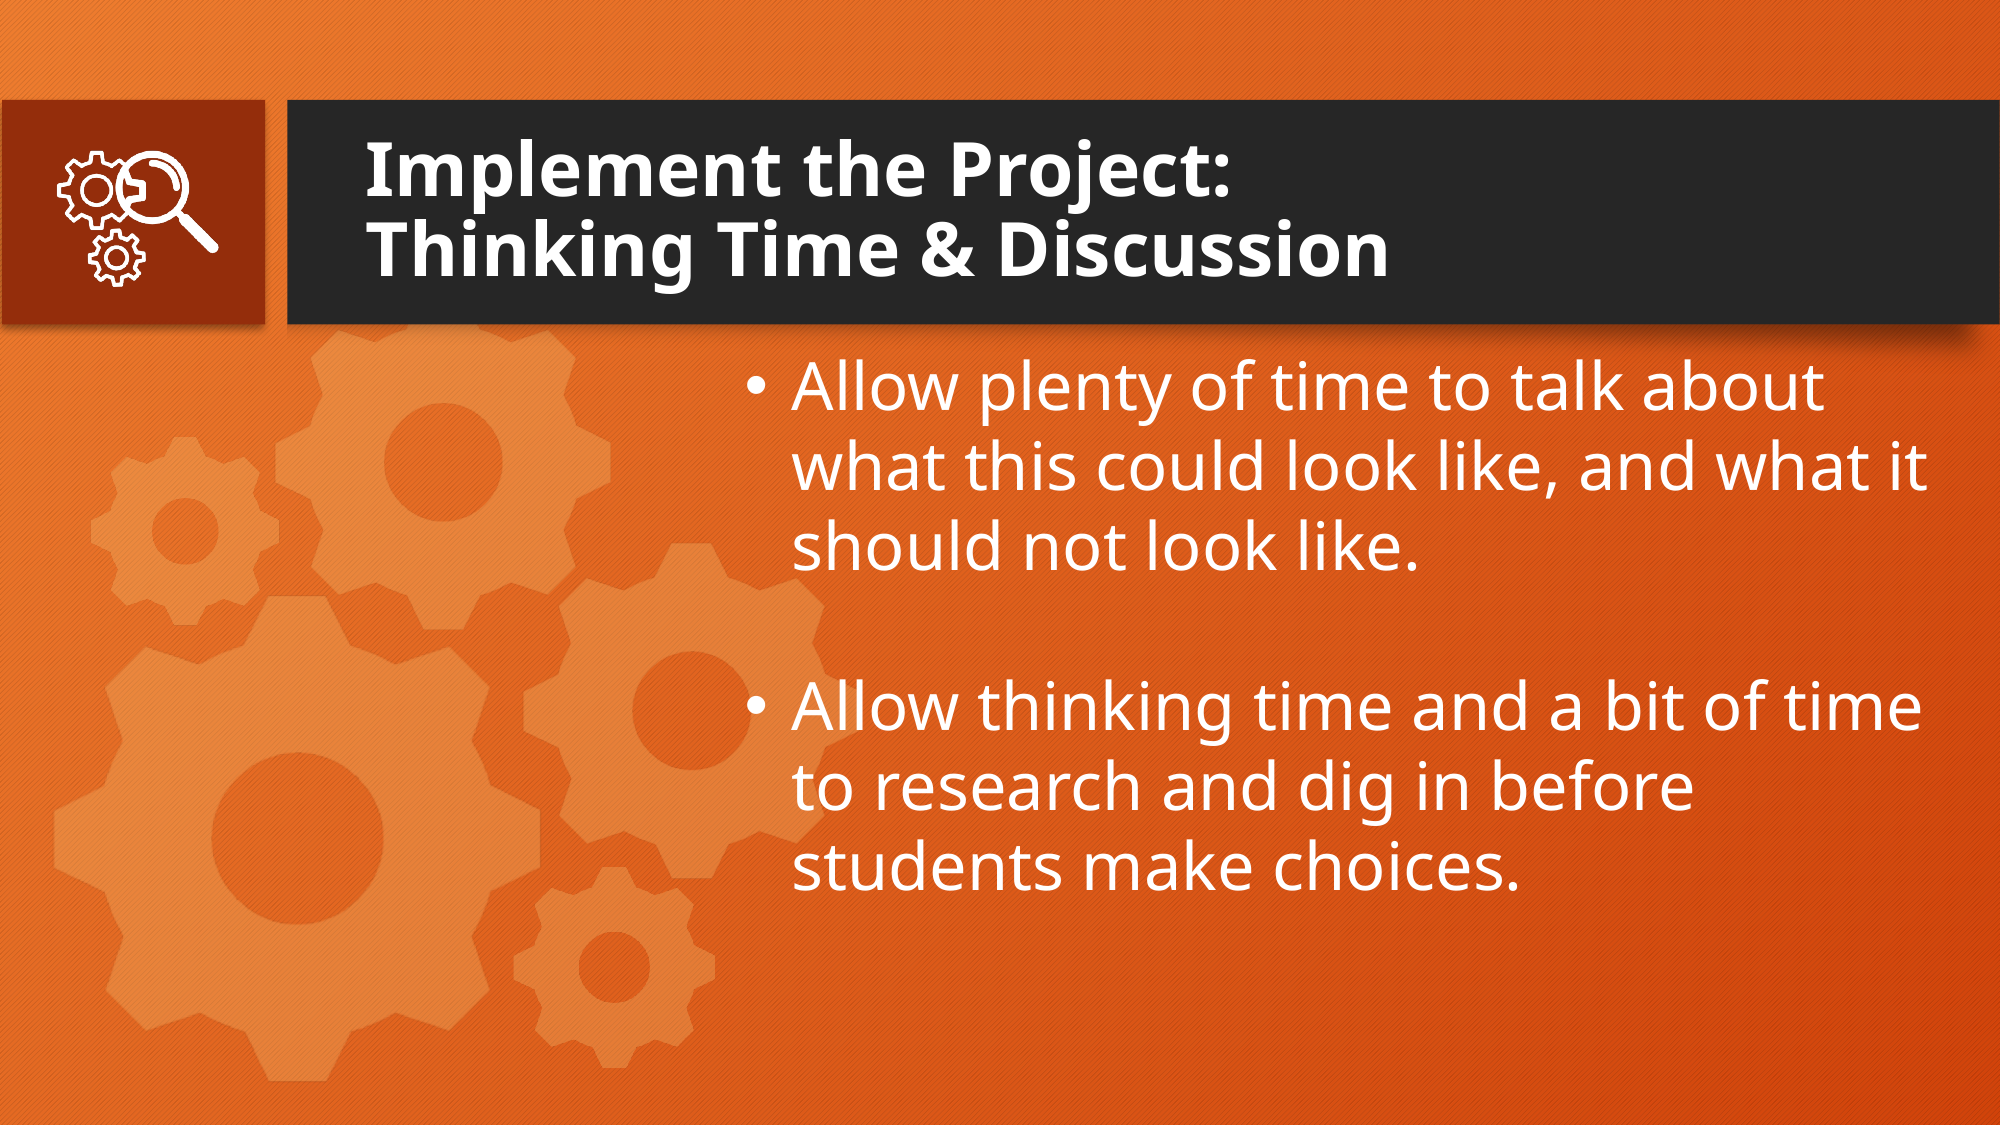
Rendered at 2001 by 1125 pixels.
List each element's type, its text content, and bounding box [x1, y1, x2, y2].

picture [11, 100, 2000, 1109]
text_box Allow plenty of time to talk about what this could look like, and what it should not look like. Allow thinking time and a bit of time to research and dig in before students make choices. [729, 336, 1975, 1125]
title Implement the Project: Thinking Time & Discussion [350, 123, 1928, 301]
